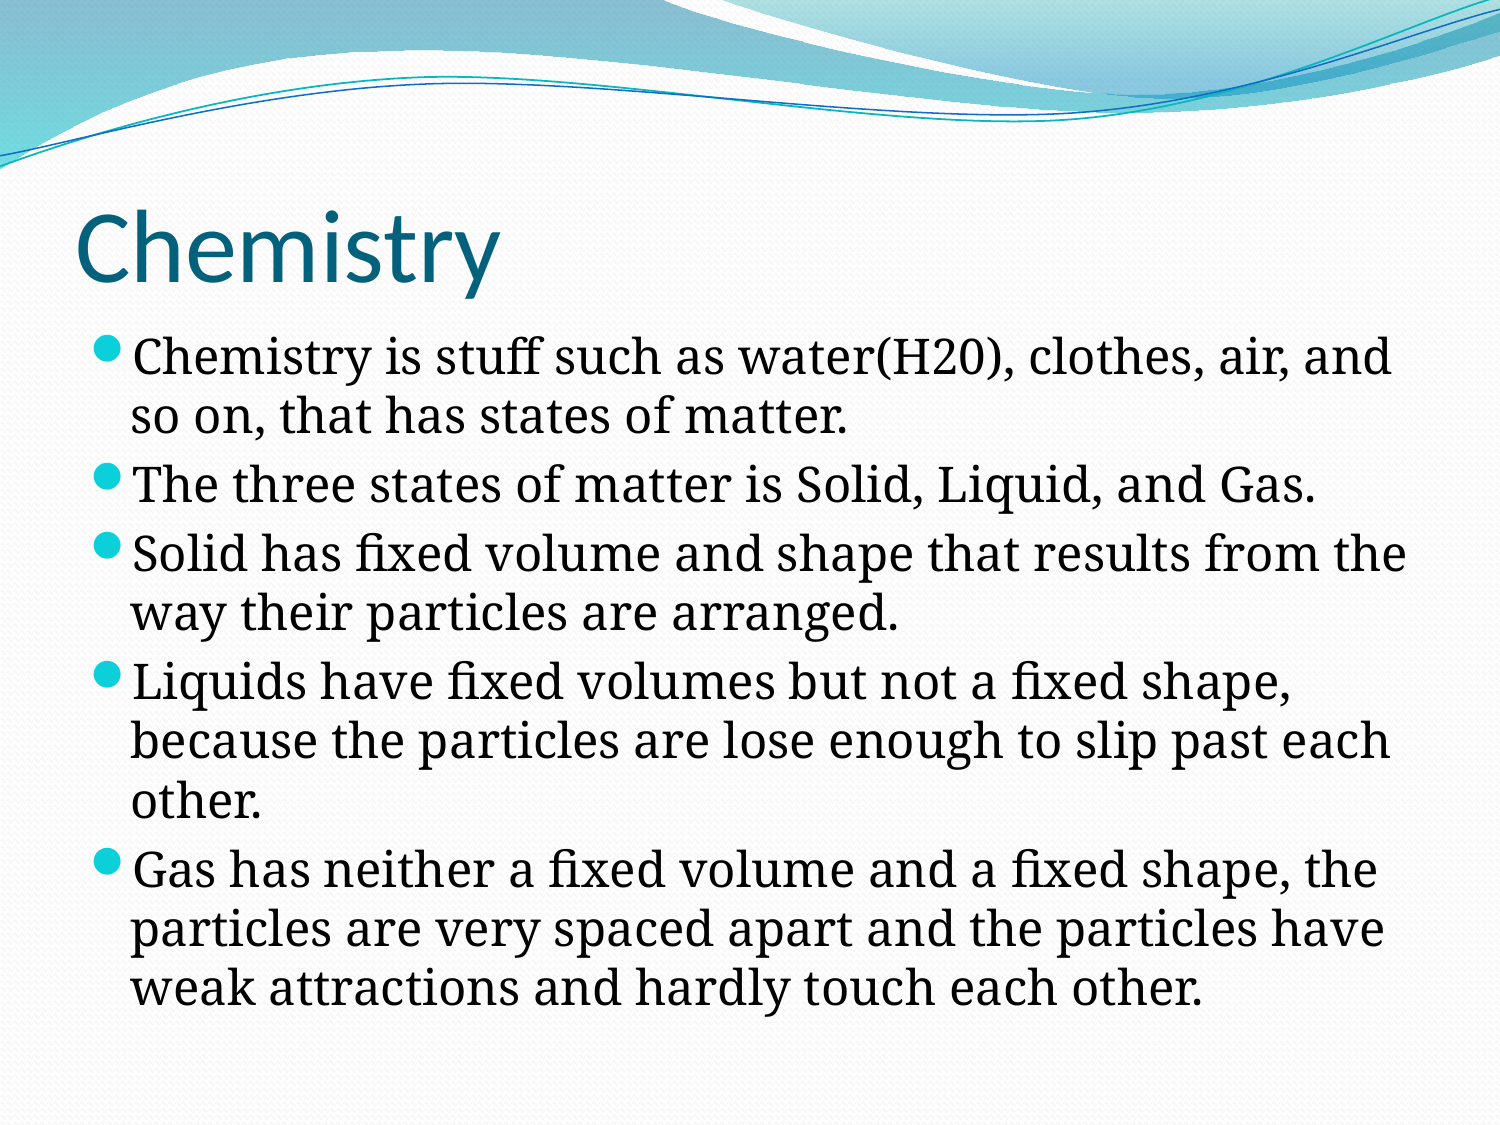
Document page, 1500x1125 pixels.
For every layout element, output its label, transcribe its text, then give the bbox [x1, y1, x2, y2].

title Chemistry [75, 115, 1425, 303]
list Chemistry is stuff such as water(H20), clothes, air, and so on, that has states of matter. The three states of matter is Solid, Liquid, and Gas. Solid has fixed volume and shape that results from the way their particles are arranged. Liquids have fixed volumes but not a fixed shape, because the particles are lose enough to slip past each other. Gas has neither a fixed volume and a fixed shape, the particles are very spaced apart and the particles have weak attractions and hardly touch each other. [75, 317, 1425, 1038]
